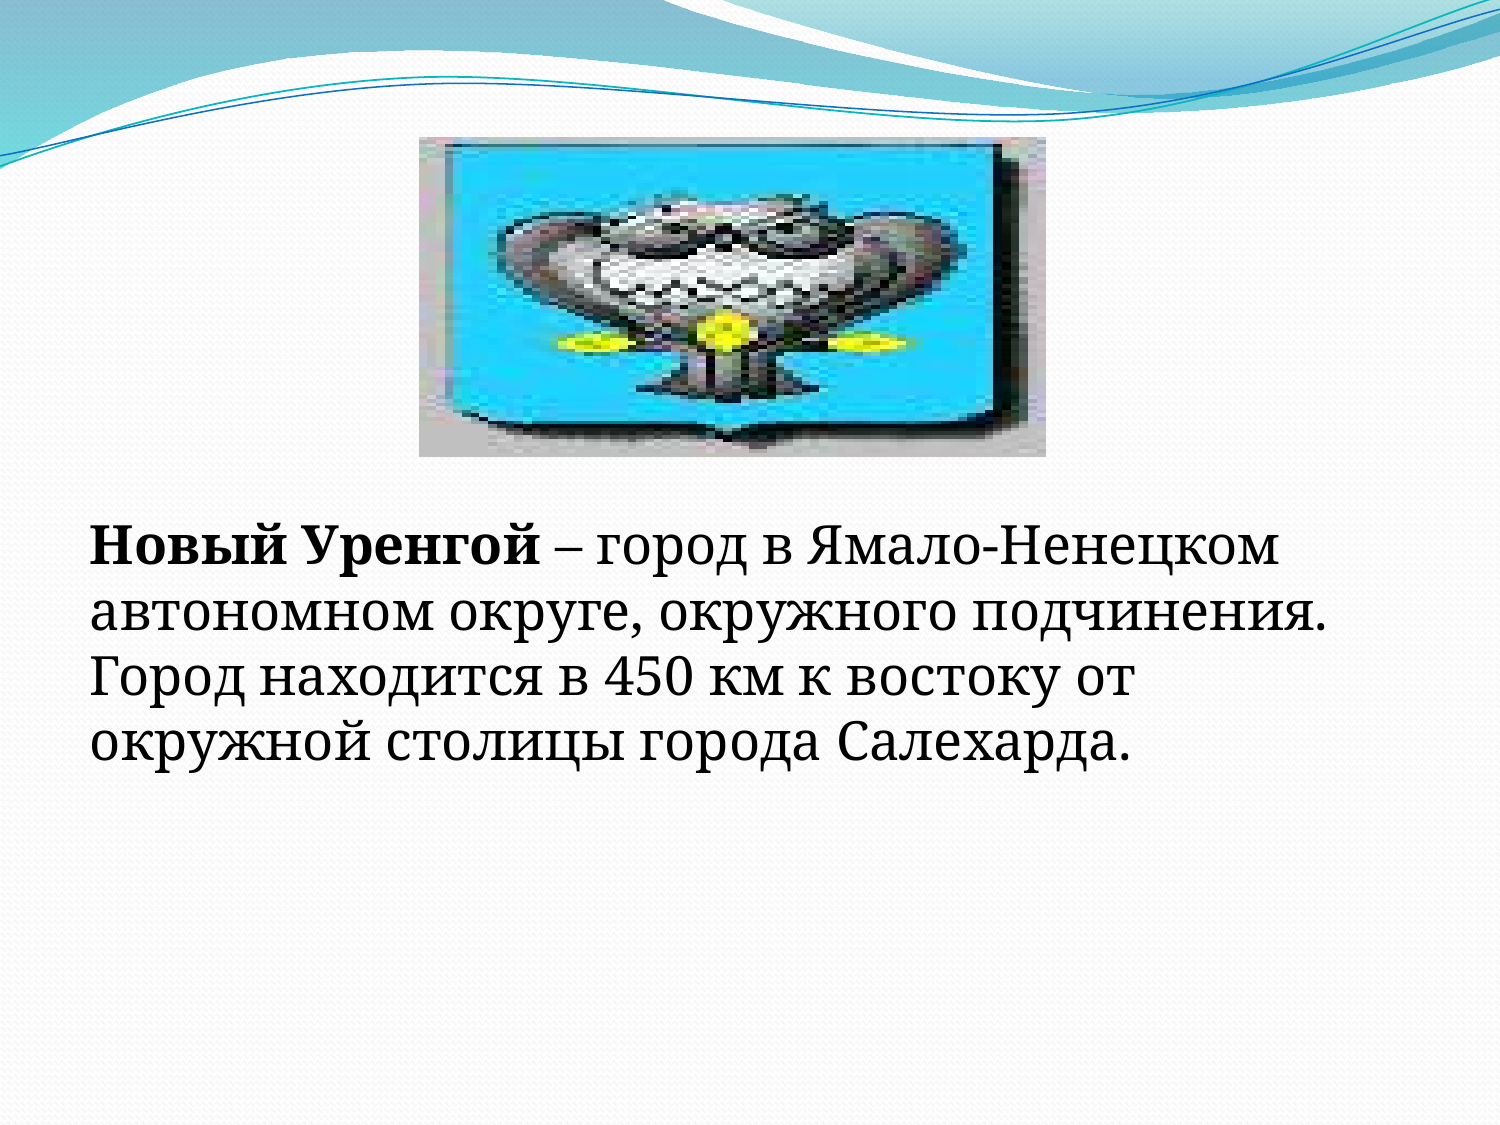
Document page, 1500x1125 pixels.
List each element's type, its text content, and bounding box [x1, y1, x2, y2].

picture [418, 136, 1046, 457]
list Новый Уренгой – город в Ямало-Ненецком автономном округе, окружного подчинения. Город находится в 450 км к востоку от окружной столицы города Салехарда. [75, 503, 1425, 1005]
